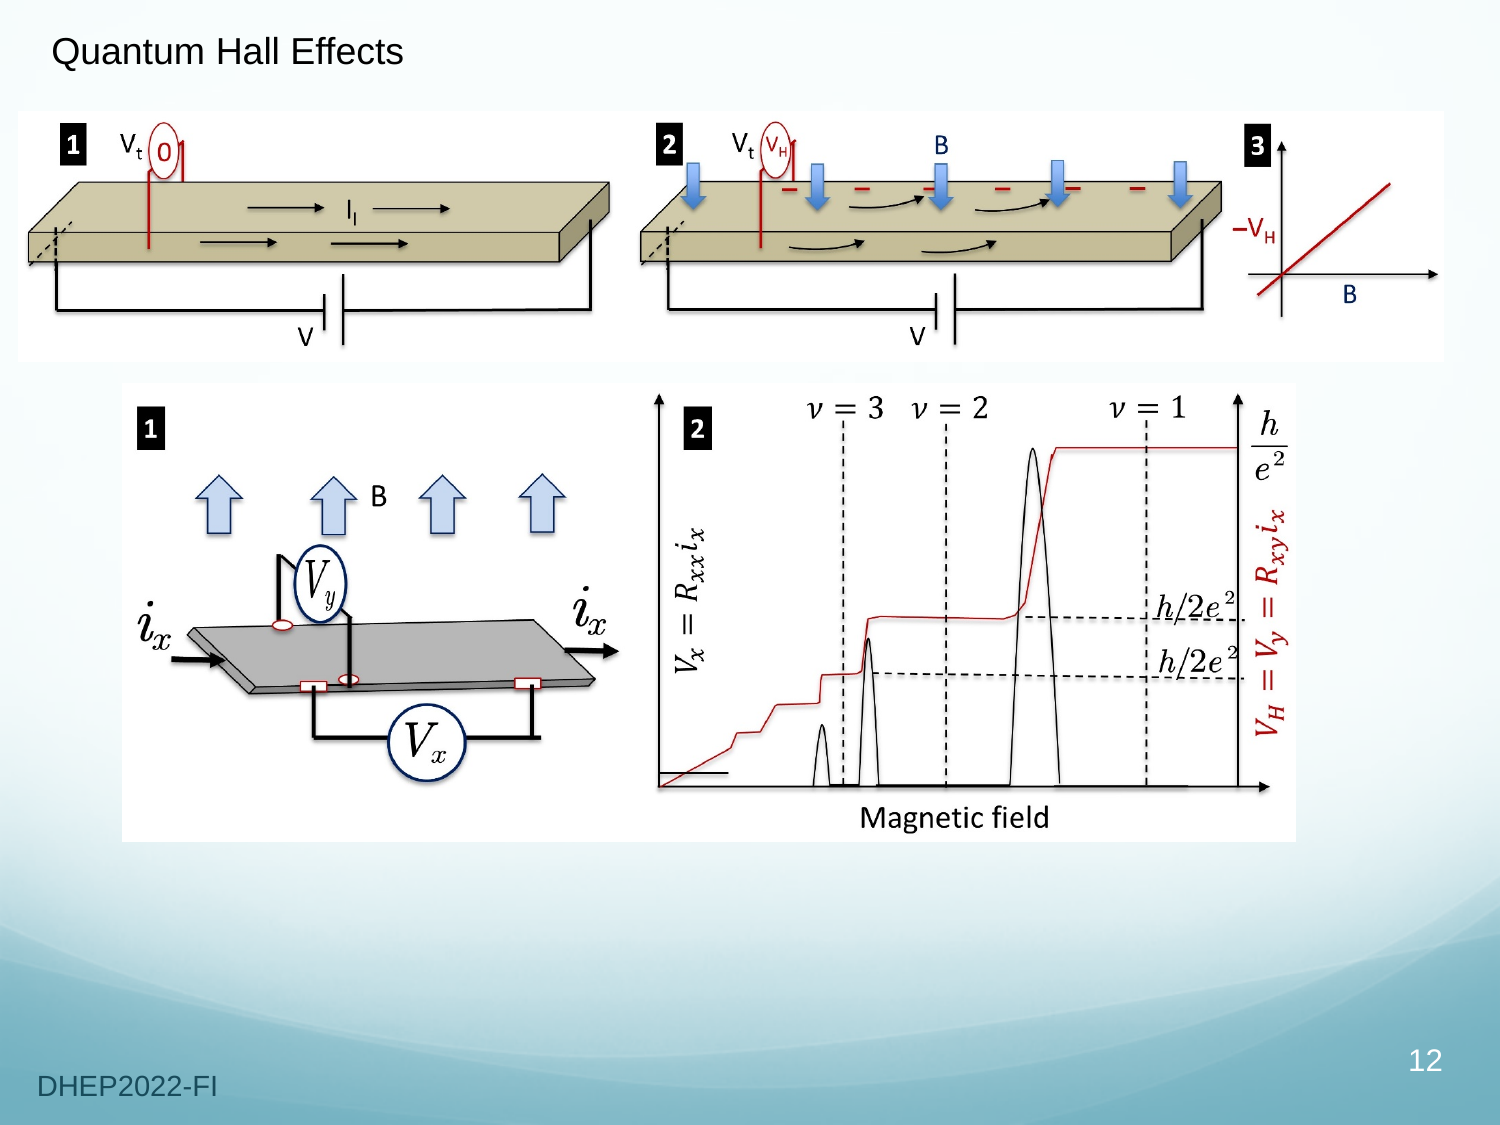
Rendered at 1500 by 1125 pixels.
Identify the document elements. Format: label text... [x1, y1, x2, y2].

slide_number 12 [1295, 1029, 1459, 1090]
picture [122, 383, 1297, 842]
text_box Quantum Hall Effects [36, 19, 420, 80]
picture [18, 111, 1444, 363]
